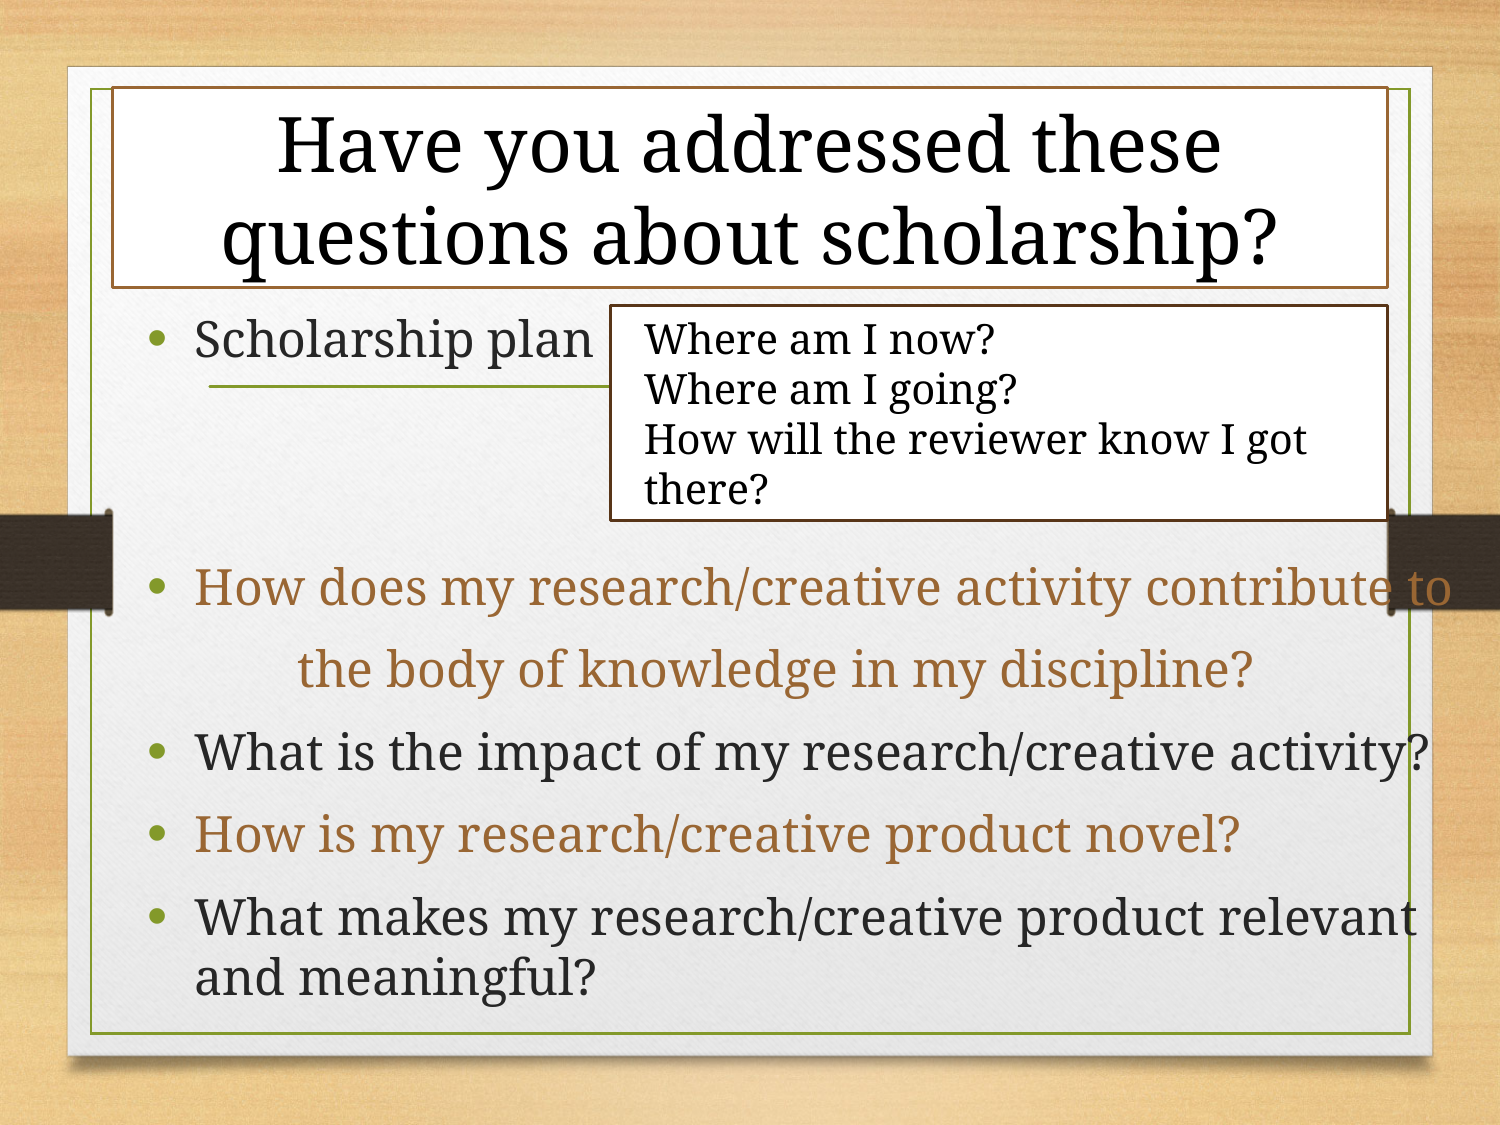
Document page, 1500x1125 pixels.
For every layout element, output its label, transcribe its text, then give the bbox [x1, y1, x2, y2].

title Have you addressed these questions about scholarship? [111, 86, 1389, 289]
text_box Where am I now? Where am I going? How will the reviewer know I got there? [609, 304, 1389, 522]
picture [0, 0, 1500, 1125]
list Scholarship plan How does my research/creative activity contribute to the body of knowledge in my discipline? What is the impact of my research/creative activity? How is my research/creative product novel? What makes my research/creative product relevant and meaningful? [132, 299, 1500, 1063]
